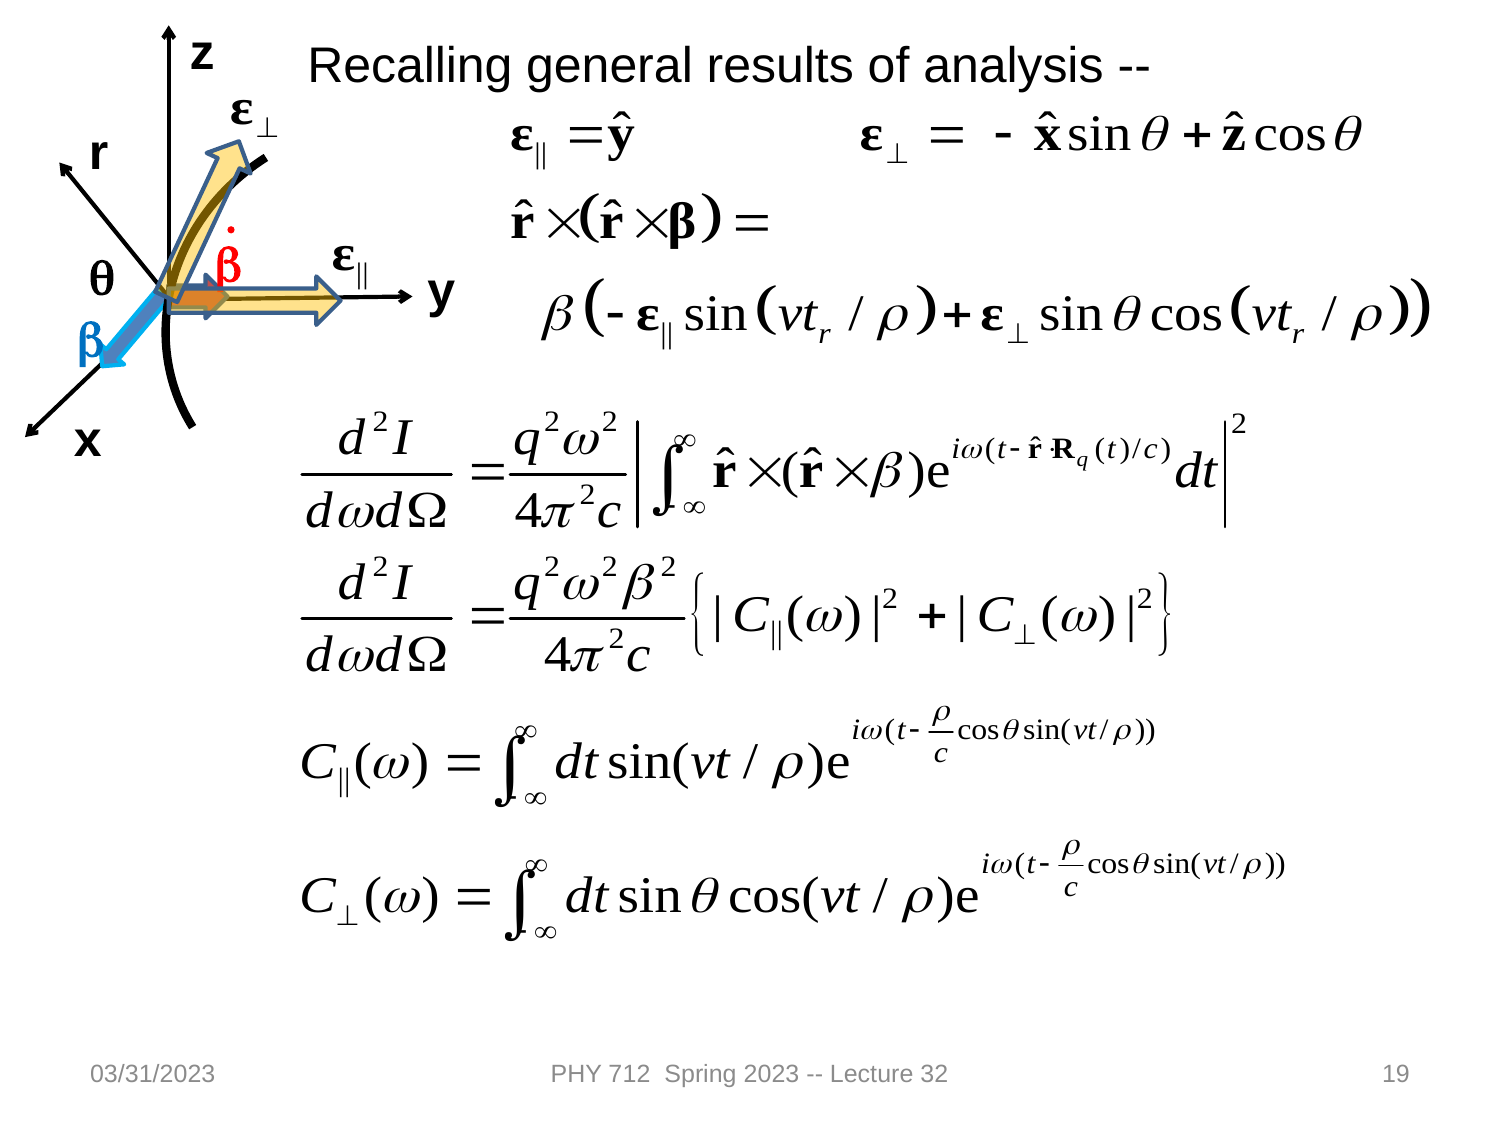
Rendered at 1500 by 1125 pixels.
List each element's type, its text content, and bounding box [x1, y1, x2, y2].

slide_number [75, 1042, 425, 1103]
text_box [24, 12, 573, 507]
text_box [577, 101, 1436, 363]
text_box Recalling general results of analysis -- [577, 25, 1463, 101]
footer PHY 712 Spring 2023 -- Lecture 32 [512, 1042, 988, 1103]
slide_number 19 [1074, 1042, 1425, 1103]
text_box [292, 396, 1299, 954]
